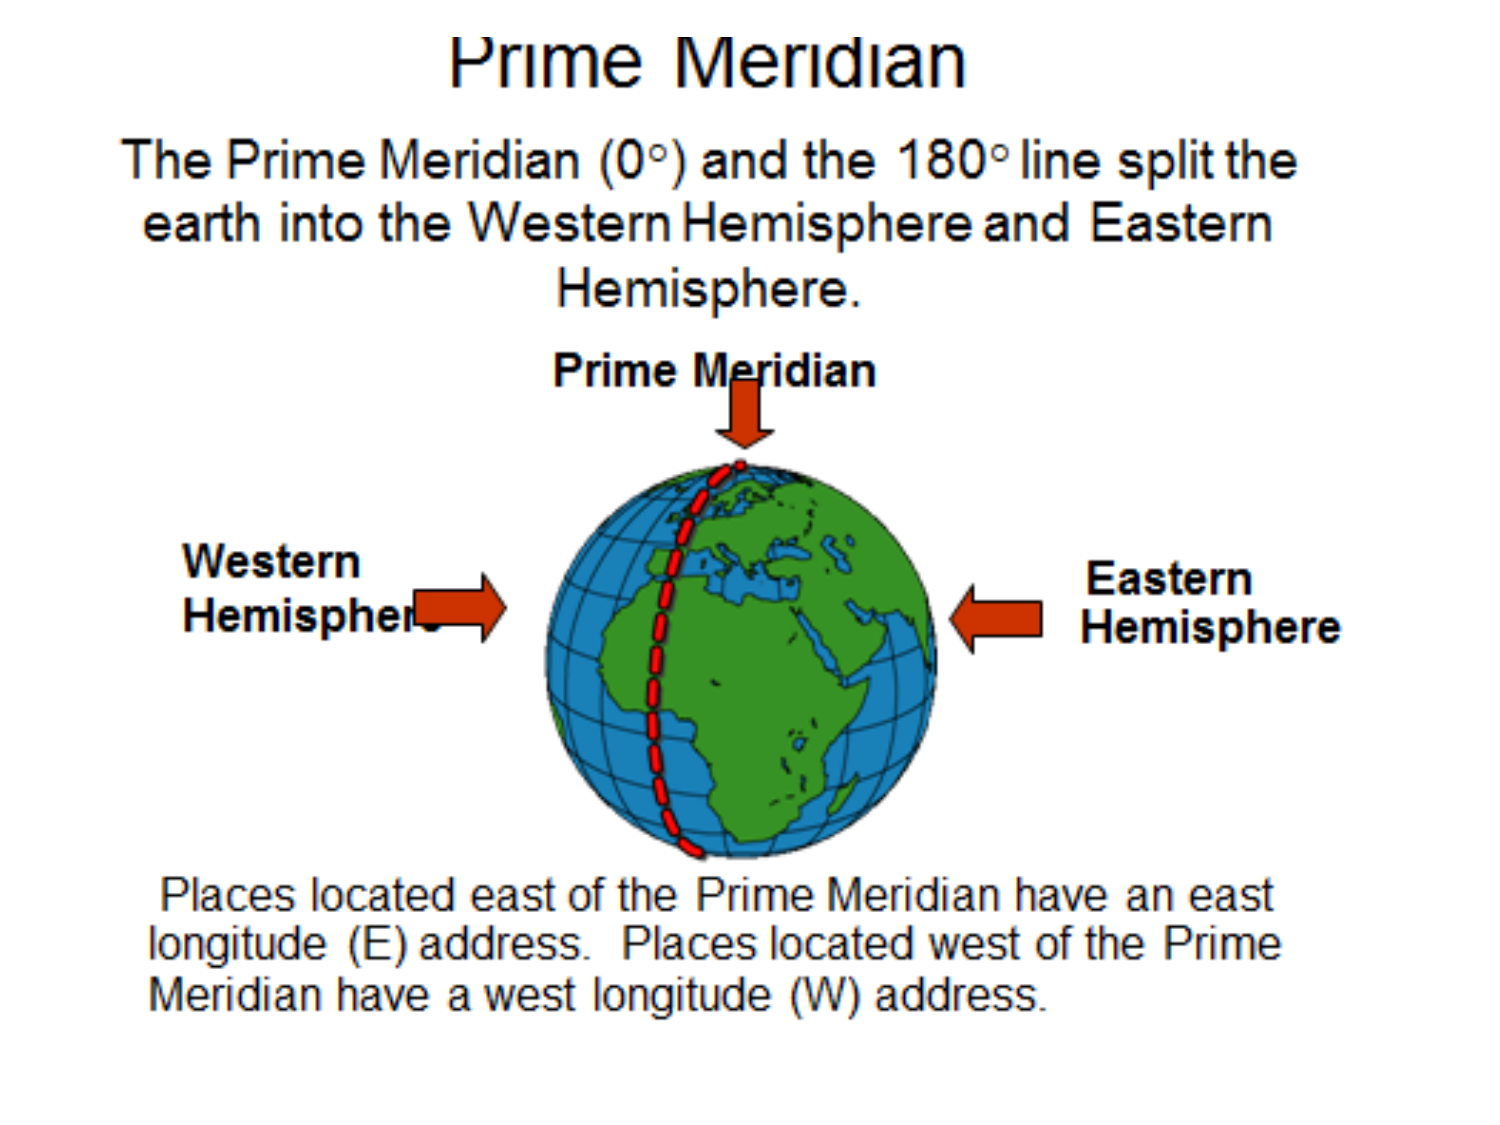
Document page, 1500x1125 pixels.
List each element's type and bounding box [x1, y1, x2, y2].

picture [49, 37, 1417, 1063]
